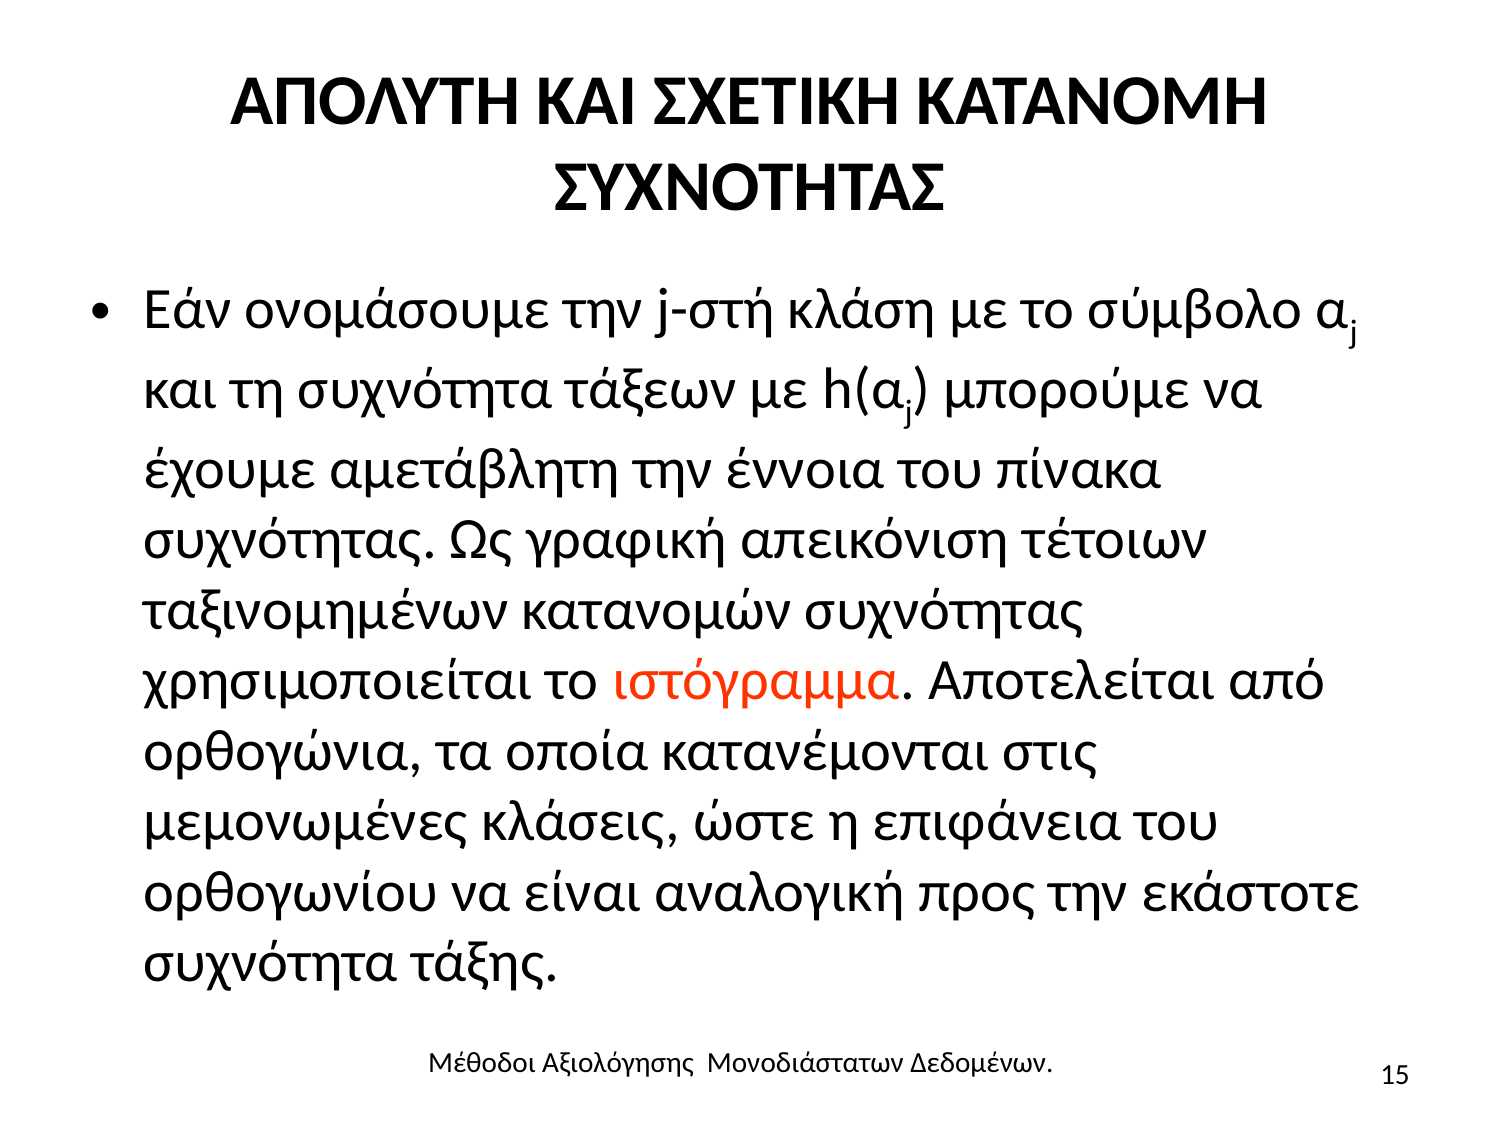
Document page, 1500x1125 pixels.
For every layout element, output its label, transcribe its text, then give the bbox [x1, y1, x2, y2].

list Εάν ονομάσουμε την j-στή κλάση με το σύμβολο αj και τη συχνότητα τάξεων με h(αj) μπορούμε να έχουμε αμετάβλητη την έννοια του πίνακα συχνότητας. Ως γραφική απεικόνιση τέτοιων ταξινομημένων κατανομών συχνότητας χρησιμοποιείται το ιστόγραμμα. Αποτελείται από ορθογώνια, τα οποία κατανέμονται στις μεμονωμένες κλάσεις, ώστε η επιφάνεια του ορθογωνίου να είναι αναλογική προς την εκάστοτε συχνότητα τάξης. [75, 262, 1425, 1005]
slide_number 15 [1074, 1042, 1425, 1103]
title ΑΠΟΛΥΤΗ ΚΑΙ ΣΧΕΤΙΚΗ ΚΑΤΑΝΟΜΗ ΣΥΧΝΟΤΗΤΑΣ [75, 45, 1425, 233]
text_box Μέθοδοι Αξιολόγησης Μονοδιάστατων Δεδομένων. [392, 1035, 1091, 1119]
